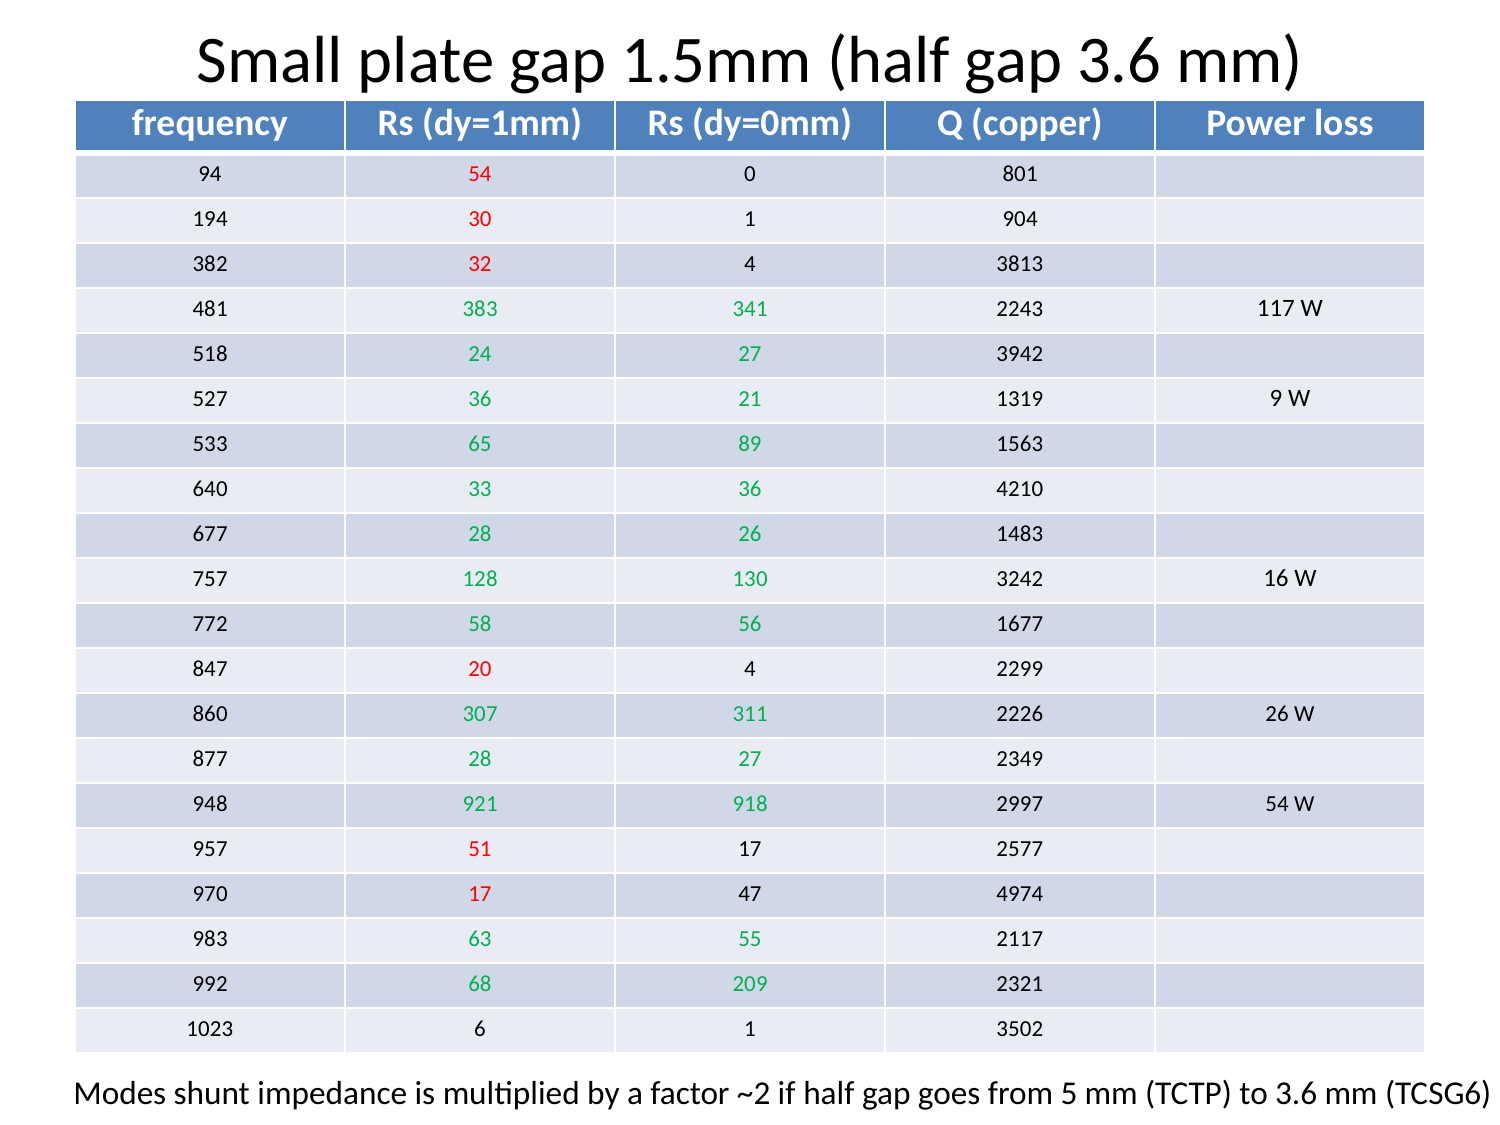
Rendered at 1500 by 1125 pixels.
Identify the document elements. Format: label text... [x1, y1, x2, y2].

table_cell 2577 [886, 829, 1154, 872]
table_cell 1483 [886, 514, 1154, 557]
table_cell 341 [616, 289, 884, 332]
table_cell 2243 [886, 289, 1154, 332]
table_cell 1563 [886, 424, 1154, 467]
table_cell 3942 [886, 334, 1154, 377]
table_cell 32 [346, 244, 614, 287]
table_cell 21 [616, 379, 884, 422]
table_header Q (copper) [886, 101, 1154, 150]
table_cell 307 [346, 694, 614, 737]
table_cell 51 [346, 829, 614, 872]
table_cell 130 [616, 559, 884, 602]
table_cell 383 [346, 289, 614, 332]
table_cell [1156, 334, 1424, 377]
table_cell 518 [76, 334, 344, 377]
table_cell 1 [616, 1009, 884, 1052]
table_cell 54 W [1156, 784, 1424, 827]
table_cell 16 W [1156, 559, 1424, 602]
table_cell 757 [76, 559, 344, 602]
table_cell 640 [76, 469, 344, 512]
table_cell 6 [346, 1009, 614, 1052]
table_cell 533 [76, 424, 344, 467]
table_cell [1156, 1009, 1424, 1052]
table_cell 55 [616, 919, 884, 962]
table_cell 3242 [886, 559, 1154, 602]
table_cell 47 [616, 874, 884, 917]
table_cell 860 [76, 694, 344, 737]
table_cell 20 [346, 649, 614, 692]
table_cell 0 [616, 156, 884, 197]
table_cell [1156, 199, 1424, 242]
table_cell 65 [346, 424, 614, 467]
table_cell 94 [76, 156, 344, 197]
table_cell 801 [886, 156, 1154, 197]
table_cell 28 [346, 739, 614, 782]
table_cell 9 W [1156, 379, 1424, 422]
table_cell 27 [616, 334, 884, 377]
table_cell 3502 [886, 1009, 1154, 1052]
table_cell 194 [76, 199, 344, 242]
table_cell 918 [616, 784, 884, 827]
table_cell 26 W [1156, 694, 1424, 737]
table_cell 30 [346, 199, 614, 242]
table_cell 2997 [886, 784, 1154, 827]
text_box Modes shunt impedance is multiplied by a factor ~2 if half gap goes from 5 mm (TCTP) to 3.6 mm (TCSG6) [58, 1064, 1500, 1119]
table_cell 481 [76, 289, 344, 332]
table_cell 128 [346, 559, 614, 602]
table_cell 1 [616, 199, 884, 242]
table_cell 117 W [1156, 289, 1424, 332]
table_cell [1156, 514, 1424, 557]
table_cell 1677 [886, 604, 1154, 647]
table_cell 209 [616, 964, 884, 1007]
table_cell 26 [616, 514, 884, 557]
table_cell [1156, 424, 1424, 467]
table_cell [1156, 604, 1424, 647]
table_cell 904 [886, 199, 1154, 242]
table_cell 877 [76, 739, 344, 782]
table_cell 58 [346, 604, 614, 647]
table_cell 17 [346, 874, 614, 917]
title Small plate gap 1.5mm (half gap 3.6 mm) [75, 0, 1425, 99]
table_cell 983 [76, 919, 344, 962]
table_cell 2299 [886, 649, 1154, 692]
table_cell 68 [346, 964, 614, 1007]
table_cell 311 [616, 694, 884, 737]
table_header Power loss [1156, 101, 1424, 150]
table_cell 54 [346, 156, 614, 197]
table_cell [1156, 739, 1424, 782]
table_cell [1156, 919, 1424, 962]
table_cell 27 [616, 739, 884, 782]
table_header Rs (dy=1mm) [346, 101, 614, 150]
table_cell 4974 [886, 874, 1154, 917]
table_header Rs (dy=0mm) [616, 101, 884, 150]
table_cell [1156, 156, 1424, 197]
table_cell 4210 [886, 469, 1154, 512]
table_cell [1156, 874, 1424, 917]
table_cell 992 [76, 964, 344, 1007]
table_cell 2226 [886, 694, 1154, 737]
table_cell 17 [616, 829, 884, 872]
table_cell 2321 [886, 964, 1154, 1007]
table_cell 2117 [886, 919, 1154, 962]
table_cell [1156, 964, 1424, 1007]
table_cell 2349 [886, 739, 1154, 782]
table_cell 948 [76, 784, 344, 827]
table_cell [1156, 469, 1424, 512]
table_cell 957 [76, 829, 344, 872]
table_cell 56 [616, 604, 884, 647]
table_cell 33 [346, 469, 614, 512]
table_header frequency [76, 101, 344, 150]
table_cell 847 [76, 649, 344, 692]
table_cell 3813 [886, 244, 1154, 287]
table_cell [1156, 829, 1424, 872]
table_cell 36 [346, 379, 614, 422]
table_cell 24 [346, 334, 614, 377]
table_cell 527 [76, 379, 344, 422]
table_cell 1319 [886, 379, 1154, 422]
table_cell 63 [346, 919, 614, 962]
table_cell 970 [76, 874, 344, 917]
table_cell 772 [76, 604, 344, 647]
table_cell 677 [76, 514, 344, 557]
table_cell 4 [616, 244, 884, 287]
table_cell 382 [76, 244, 344, 287]
table_cell 28 [346, 514, 614, 557]
table_cell 4 [616, 649, 884, 692]
table_cell [1156, 649, 1424, 692]
table_cell [1156, 244, 1424, 287]
table_cell 921 [346, 784, 614, 827]
table_cell 1023 [76, 1009, 344, 1052]
table_cell 89 [616, 424, 884, 467]
table_cell 36 [616, 469, 884, 512]
